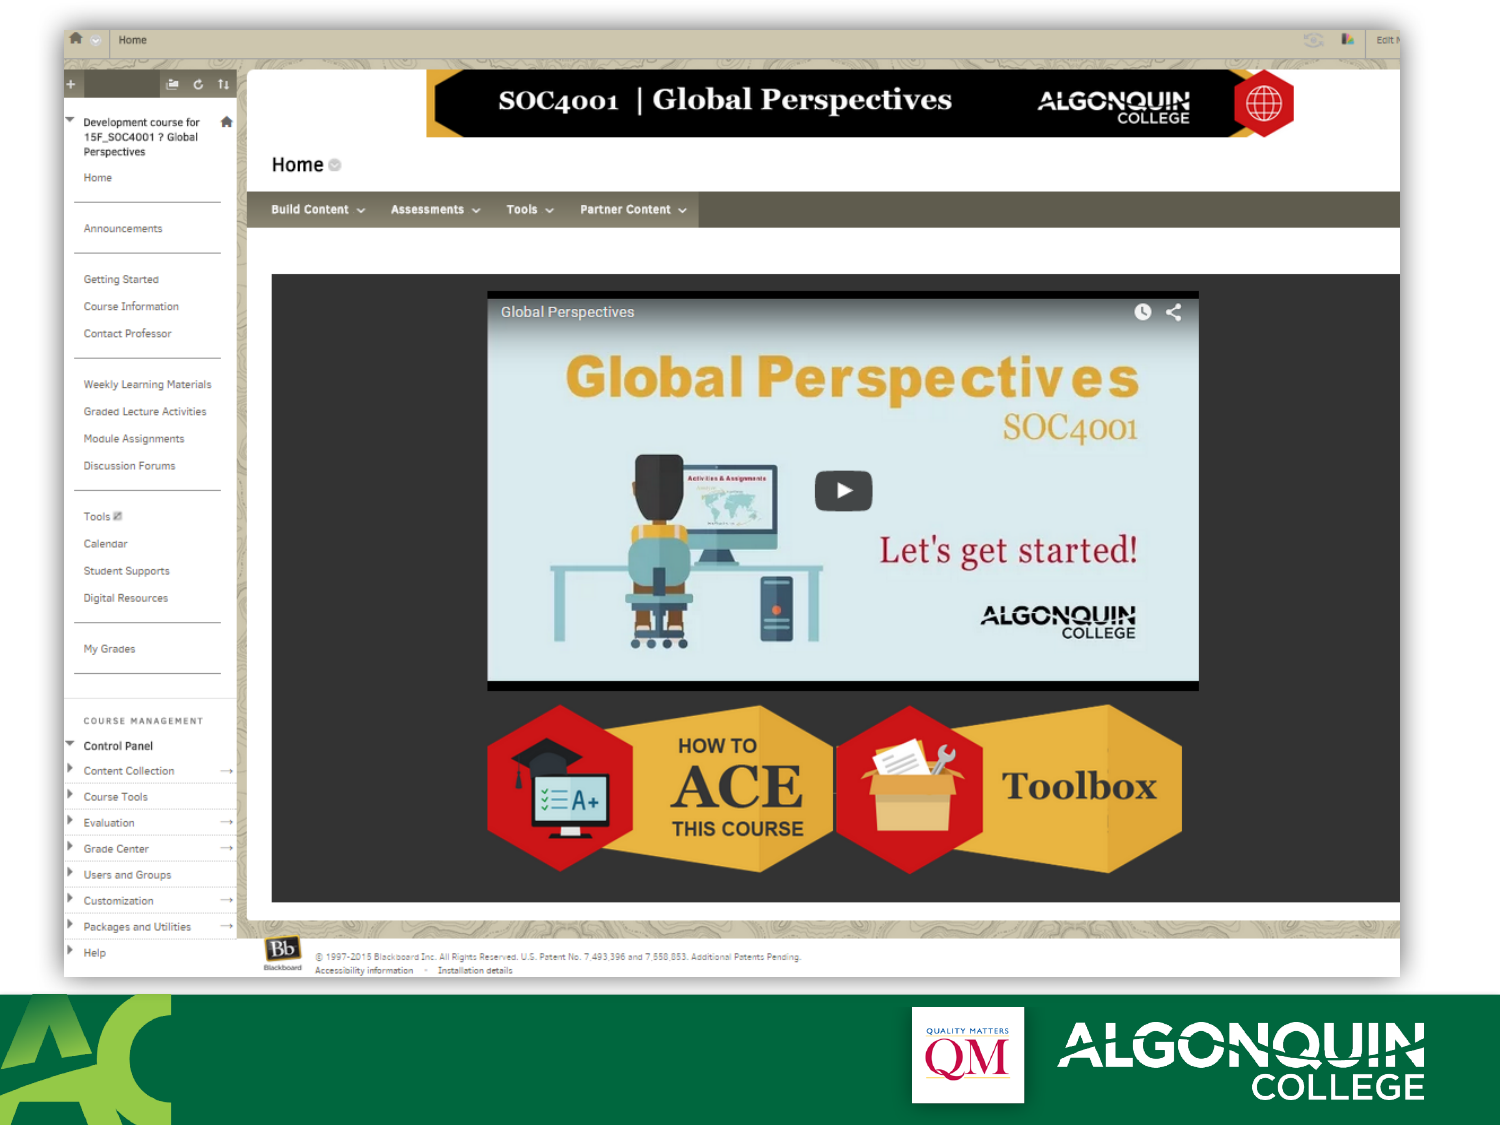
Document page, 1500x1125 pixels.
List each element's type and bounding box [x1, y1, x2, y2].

picture [891, 1007, 1046, 1125]
picture [0, 994, 172, 1125]
picture [64, 30, 1400, 977]
picture [1057, 1022, 1424, 1100]
